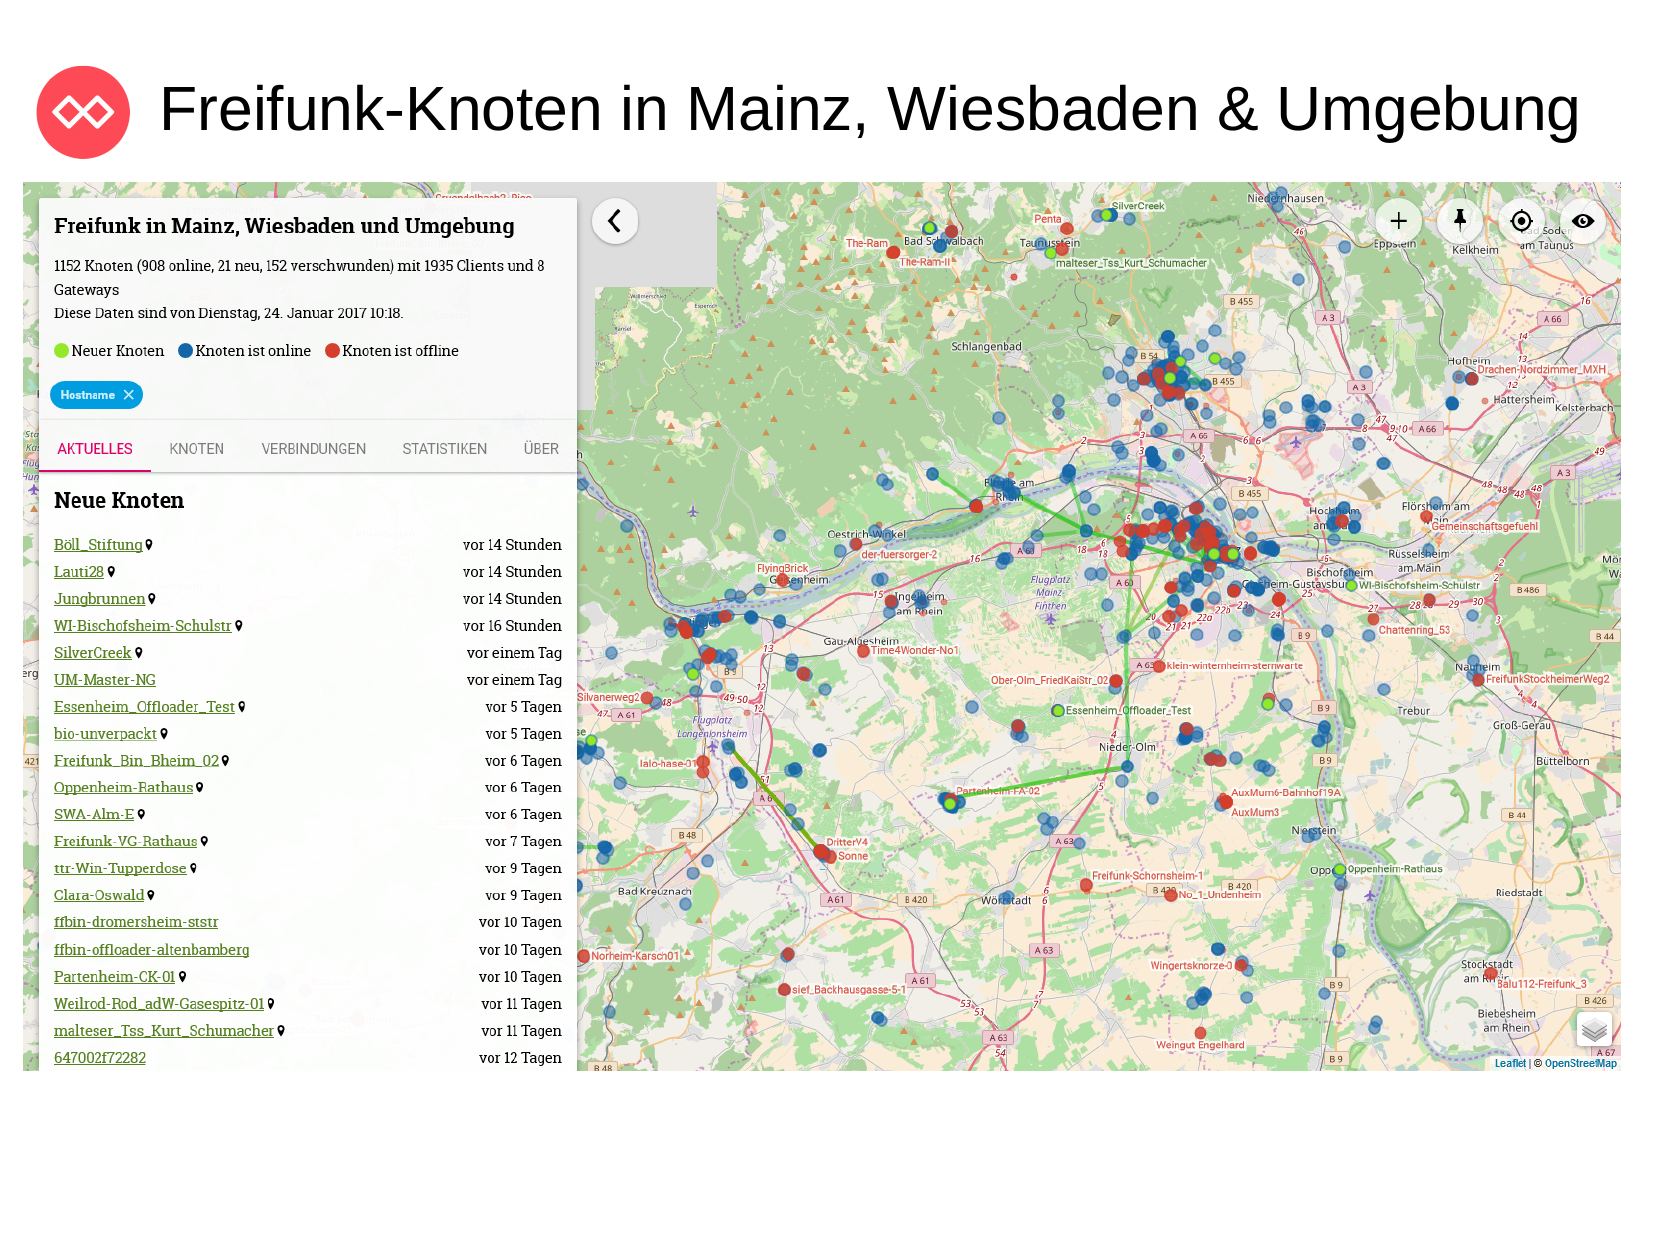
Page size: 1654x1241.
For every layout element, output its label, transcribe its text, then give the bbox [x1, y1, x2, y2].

picture [23, 182, 1621, 1071]
title Freifunk-Knoten in Mainz, Wiesbaden & Umgebung [159, 2, 1648, 210]
picture [17, 46, 149, 178]
